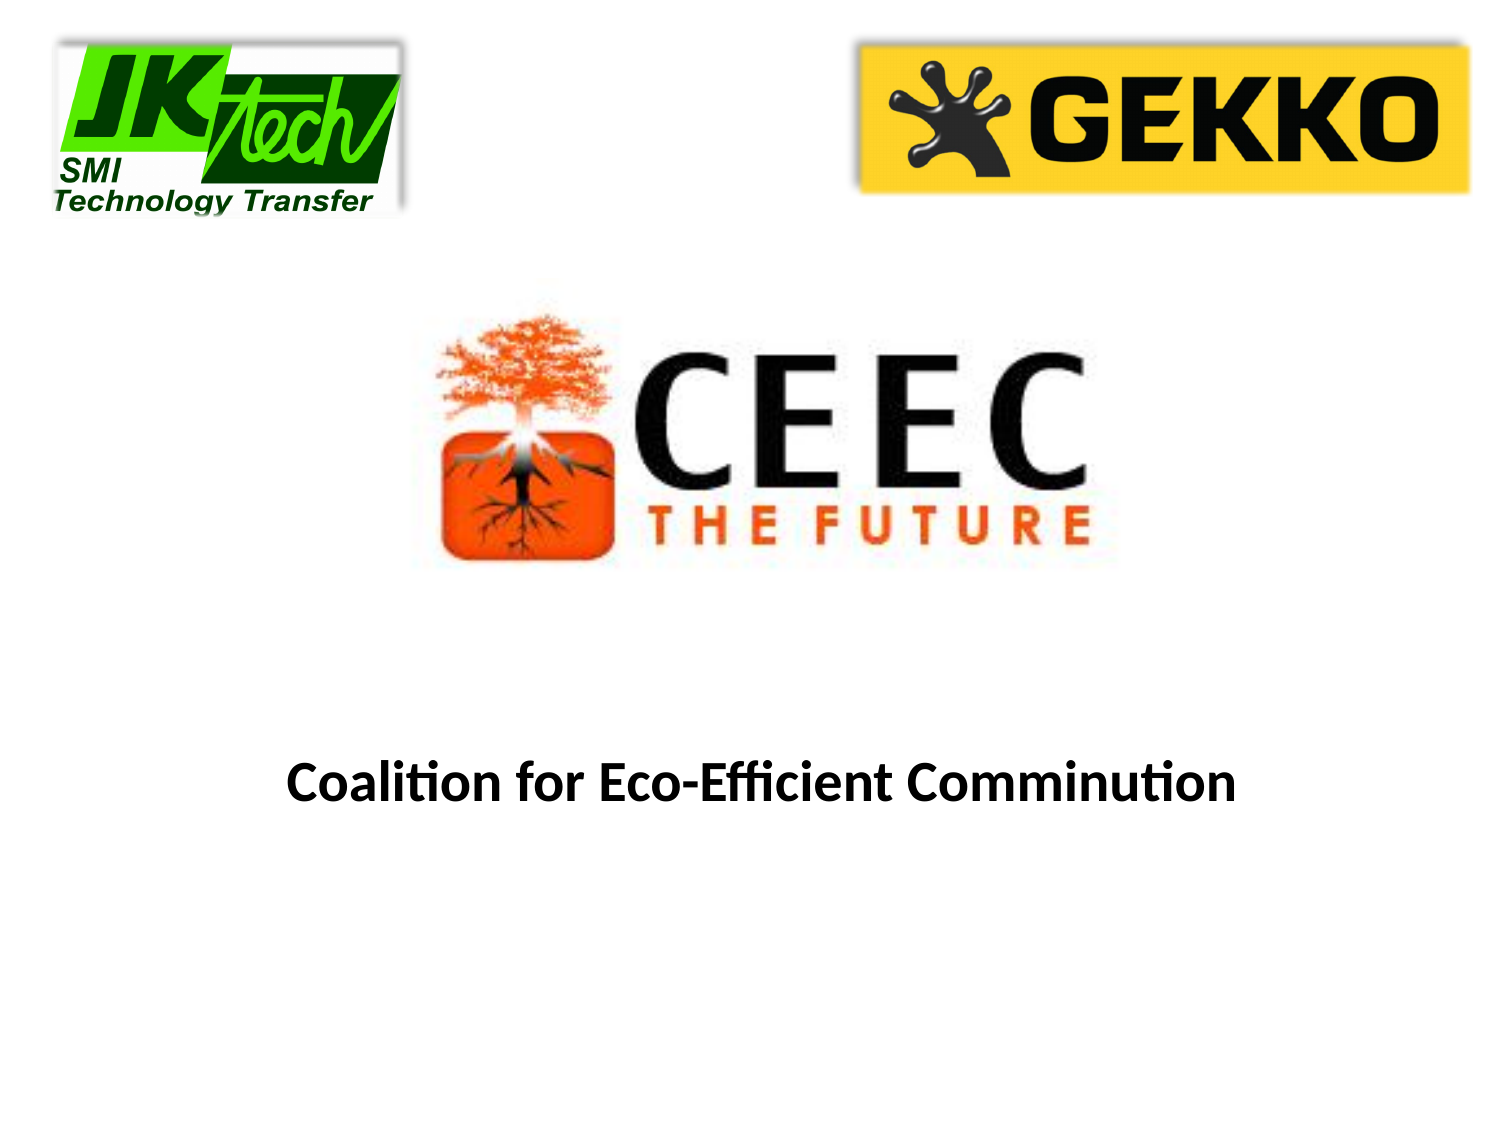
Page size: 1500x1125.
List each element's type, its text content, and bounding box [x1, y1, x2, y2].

picture [52, 42, 403, 217]
picture [855, 42, 1473, 197]
text_box [51, 265, 1461, 659]
text_box Coalition for Eco-Efficient Comminution [242, 420, 1282, 821]
picture [289, 278, 1240, 658]
